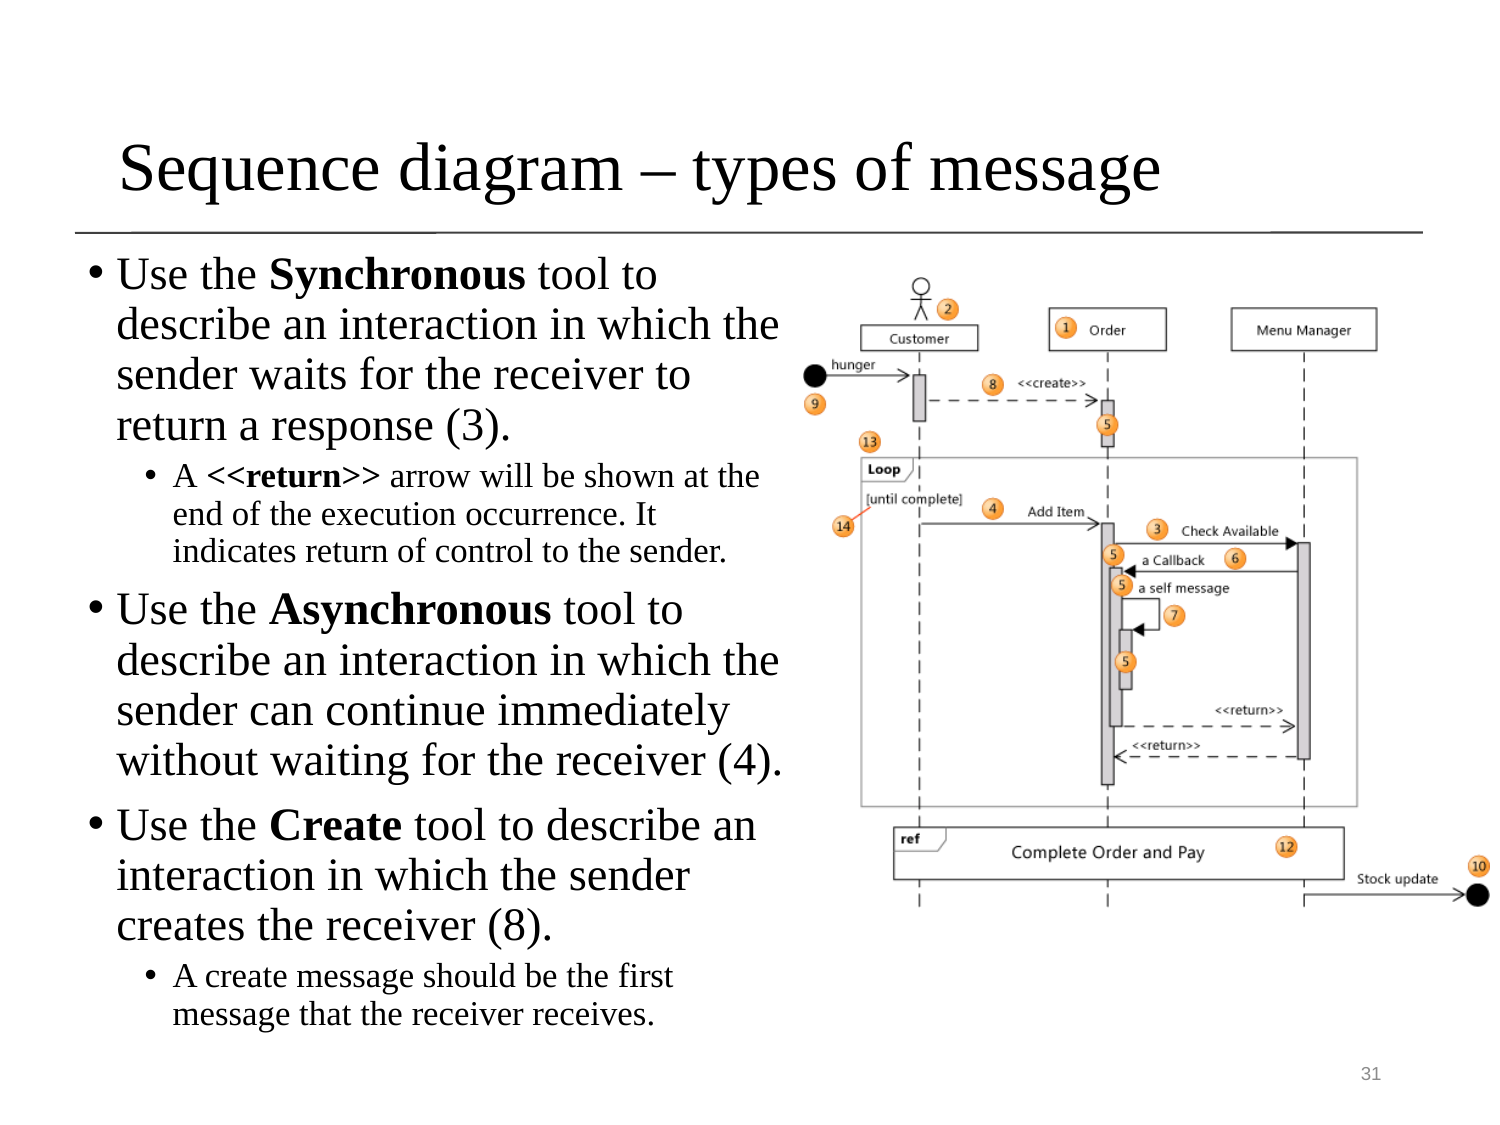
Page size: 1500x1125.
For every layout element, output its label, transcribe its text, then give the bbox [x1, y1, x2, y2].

slide_number 31 [1059, 1042, 1397, 1103]
title Sequence diagram – types of message [103, 59, 1397, 277]
picture [803, 277, 1490, 908]
list Use the Synchronous tool to describe an interaction in which the sender waits for the receiver to return a response (3). A <<return>> arrow will be shown at the end of the execution occurrence. It indicates return of control to the sender. Use the Asynchronous tool to describe an interaction in which the sender can continue immediately without waiting for the receiver (4). Use the Create tool to describe an interaction in which the sender creates the receiver (8). A create message should be the first message that the receiver receives. [72, 242, 804, 1046]
